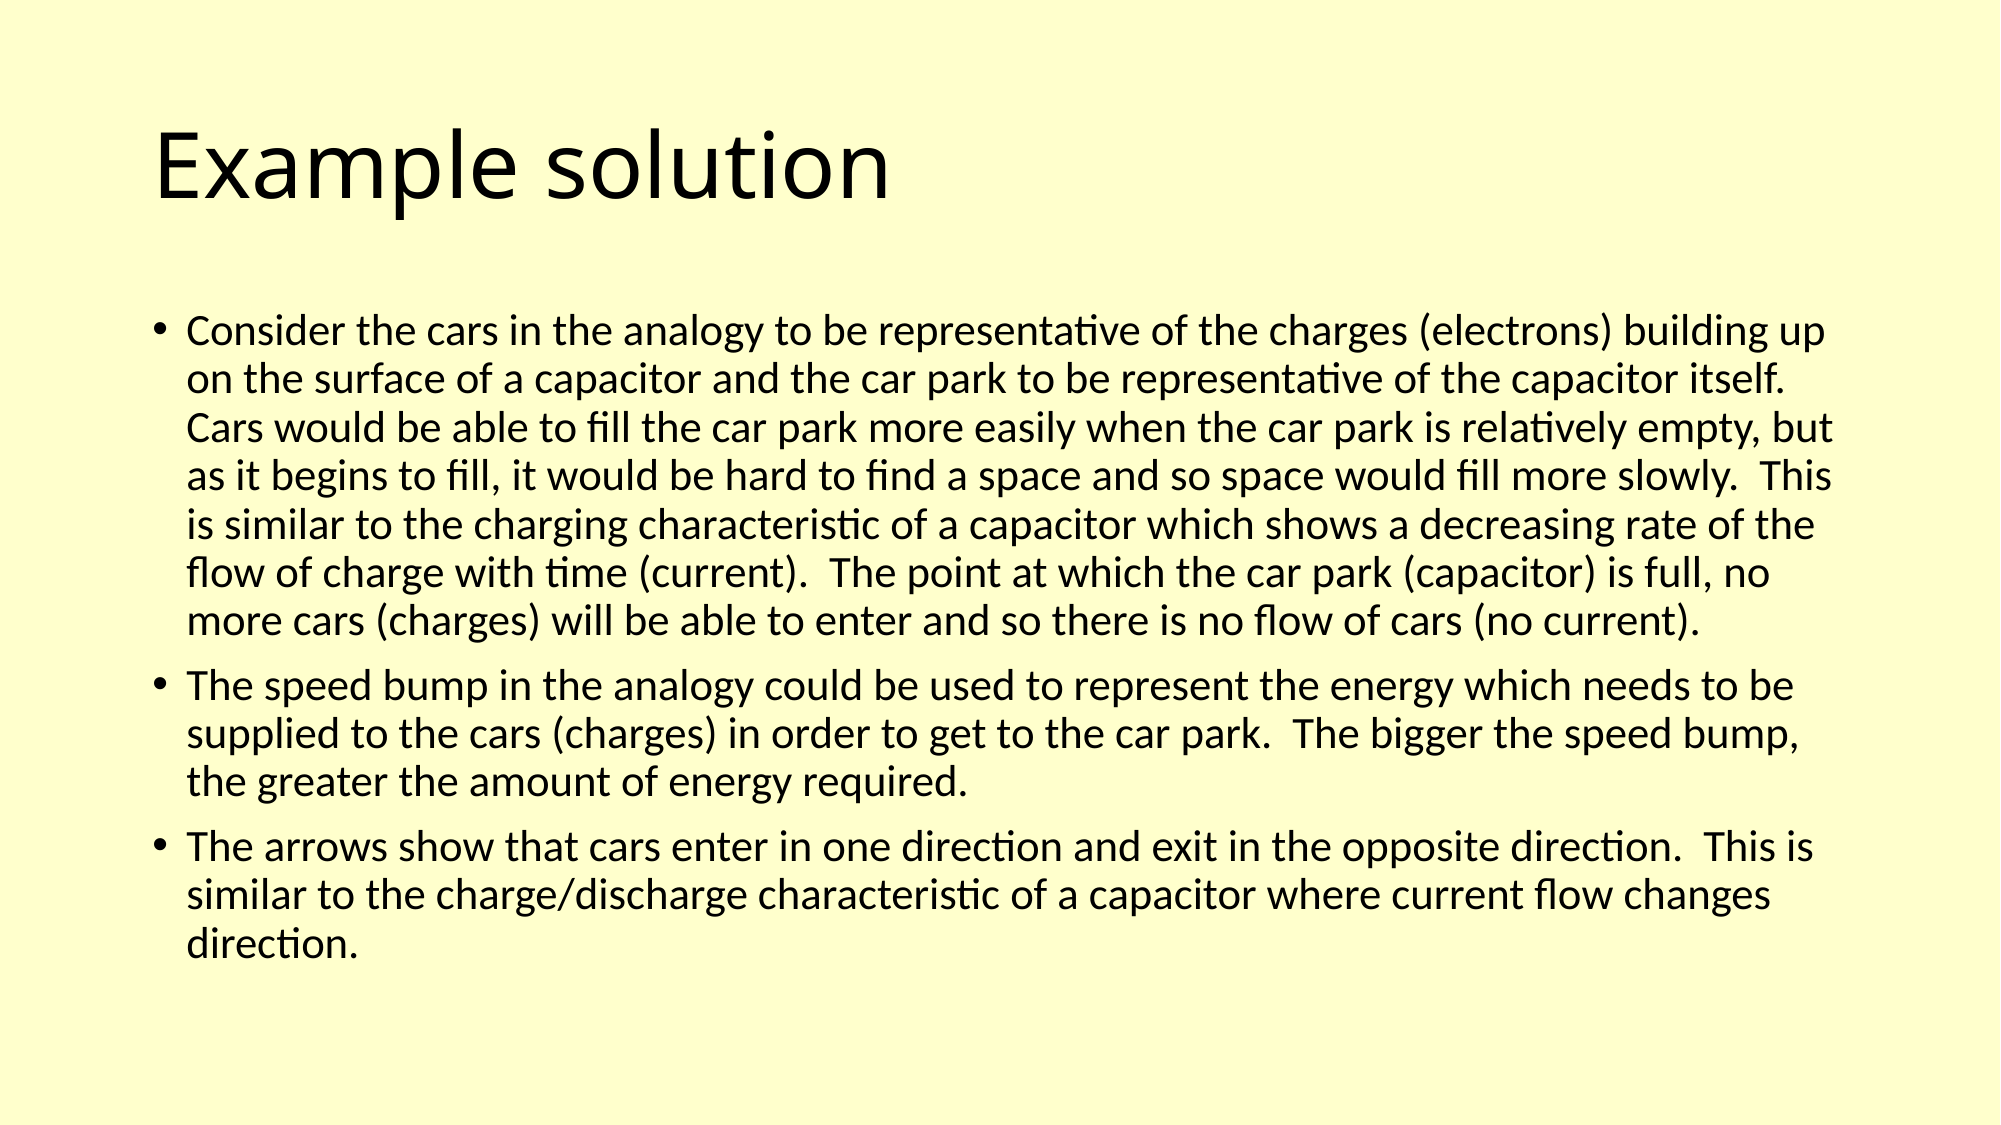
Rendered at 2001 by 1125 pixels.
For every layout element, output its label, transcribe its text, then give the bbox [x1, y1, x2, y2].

list Consider the cars in the analogy to be representative of the charges (electrons) building up on the surface of a capacitor and the car park to be representative of the capacitor itself. Cars would be able to fill the car park more easily when the car park is relatively empty, but as it begins to fill, it would be hard to find a space and so space would fill more slowly. This is similar to the charging characteristic of a capacitor which shows a decreasing rate of the flow of charge with time (current). The point at which the car park (capacitor) is full, no more cars (charges) will be able to enter and so there is no flow of cars (no current). The speed bump in the analogy could be used to represent the energy which needs to be supplied to the cars (charges) in order to get to the car park. The bigger the speed bump, the greater the amount of energy required. The arrows show that cars enter in one direction and exit in the opposite direction. This is similar to the charge/discharge characteristic of a capacitor where current flow changes direction. [137, 299, 1863, 1014]
title Example solution [137, 59, 1863, 278]
